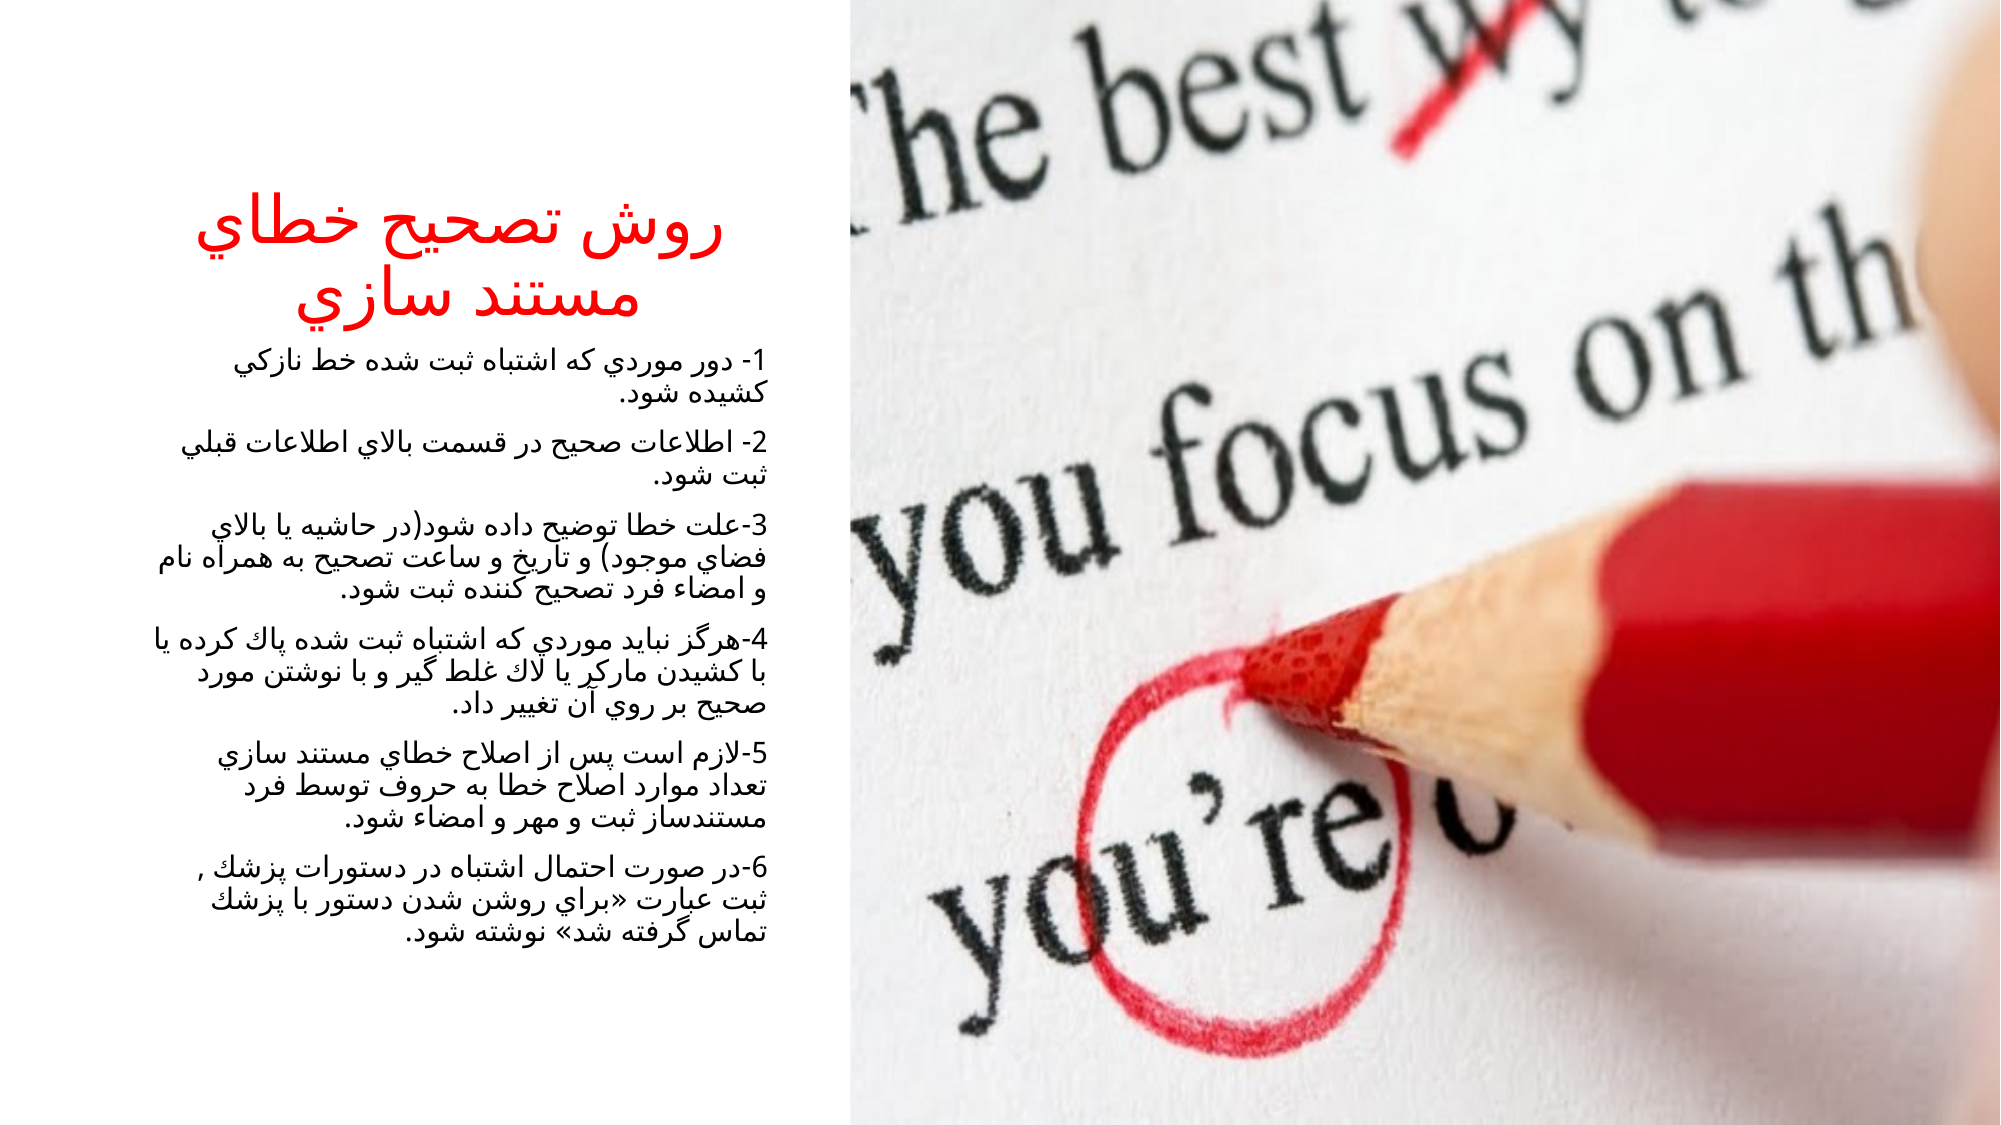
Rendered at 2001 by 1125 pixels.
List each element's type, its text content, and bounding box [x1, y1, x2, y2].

list 1- دور موردي كه اشتباه ثبت شده خط نازكي كشيده شود. 2- اطلاعات صحيح در قسمت بالاي اطلاعات قبلي ثبت شود. 3-علت خطا توضيح داده شود(در حاشيه يا بالاي فضاي موجود) و تاريخ و ساعت تصحيح به همراه نام و امضاء فرد تصحيح كننده ثبت شود. 4-هرگز نبايد موردي كه اشتباه ثبت شده پاك كرده يا با كشيدن ماركر يا لاك غلط گير و با نوشتن مورد صحيح بر روي آن تغيير داد. 5-لازم است پس از اصلاح خطاي مستند سازي تعداد موارد اصلاح خطا به حروف توسط فرد مستندساز ثبت و مهر و امضاء شود. 6-در صورت احتمال اشتباه در دستورات پزشك , ثبت عبارت «براي روشن شدن دستور با پزشك تماس گرفته شد» نوشته شود. [137, 337, 783, 963]
title روش تصحيح خطاي مستند سازي [137, 75, 783, 337]
picture [850, 0, 2000, 1125]
